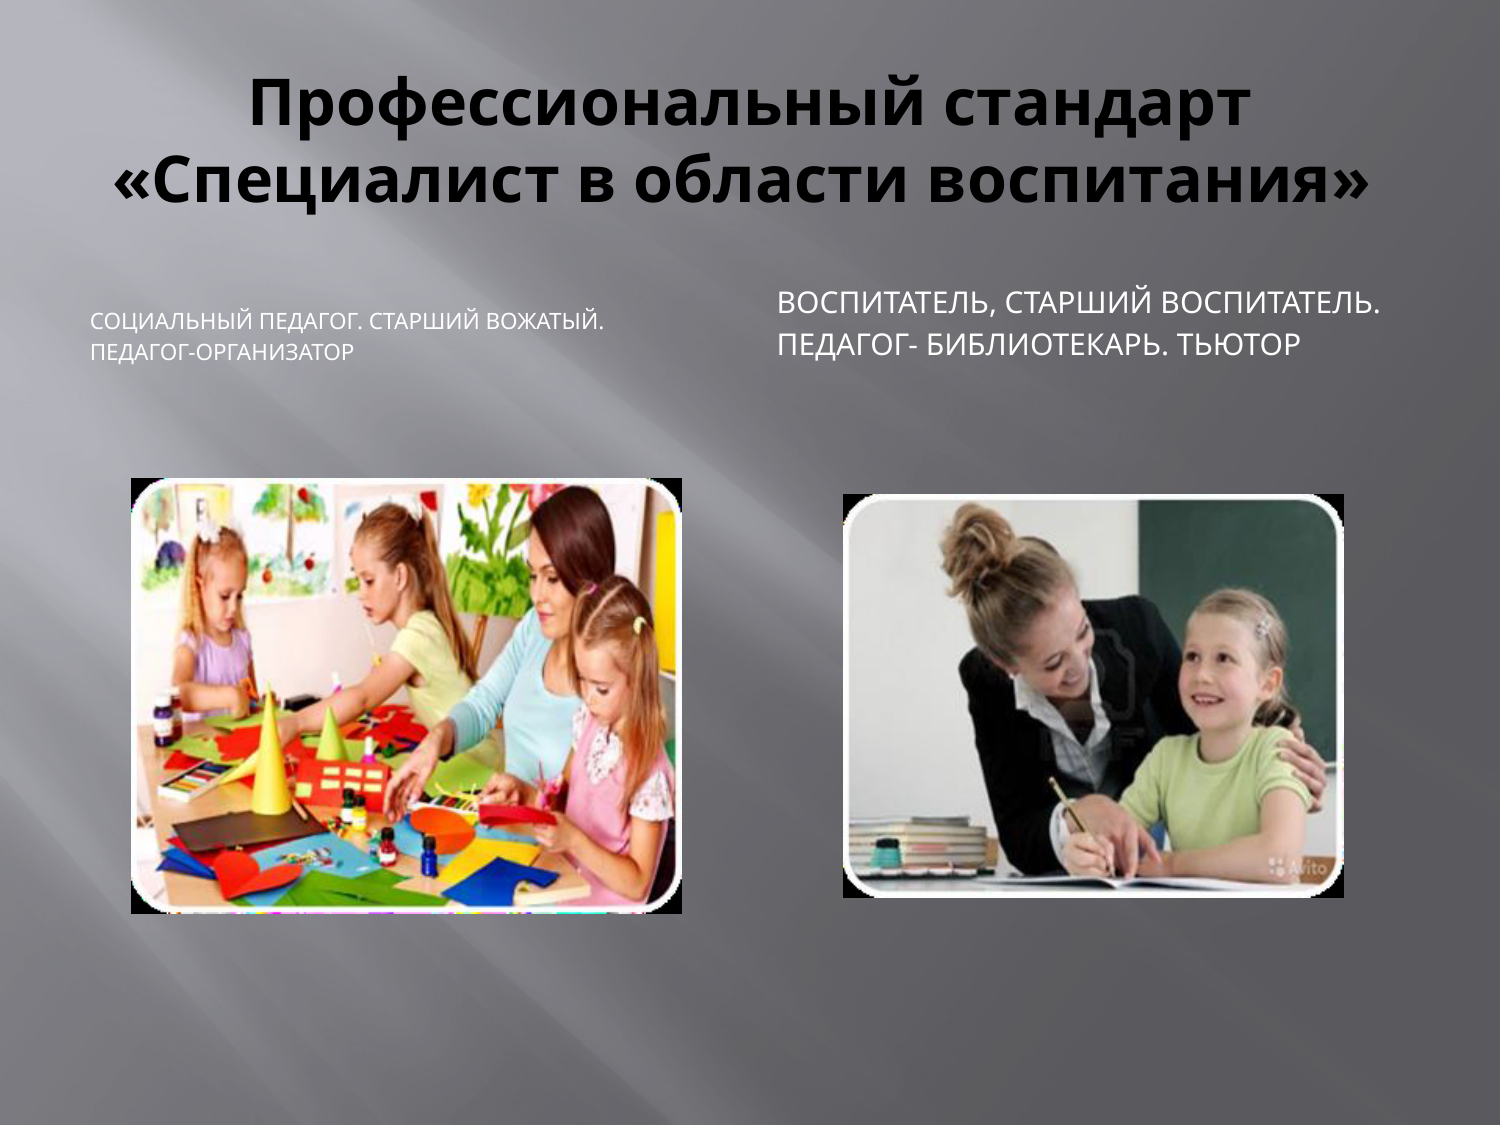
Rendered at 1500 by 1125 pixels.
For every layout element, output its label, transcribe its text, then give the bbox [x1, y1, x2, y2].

list Воспитатель, старший воспитатель. Педагог- библиотекарь. Тьютор [761, 251, 1425, 375]
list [843, 494, 1344, 898]
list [131, 478, 682, 914]
title Профессиональный стандарт «Специалист в области воспитания» [75, 44, 1425, 233]
list Социальный педагог. Старший вожатый. Педагог-организатор [75, 251, 738, 375]
